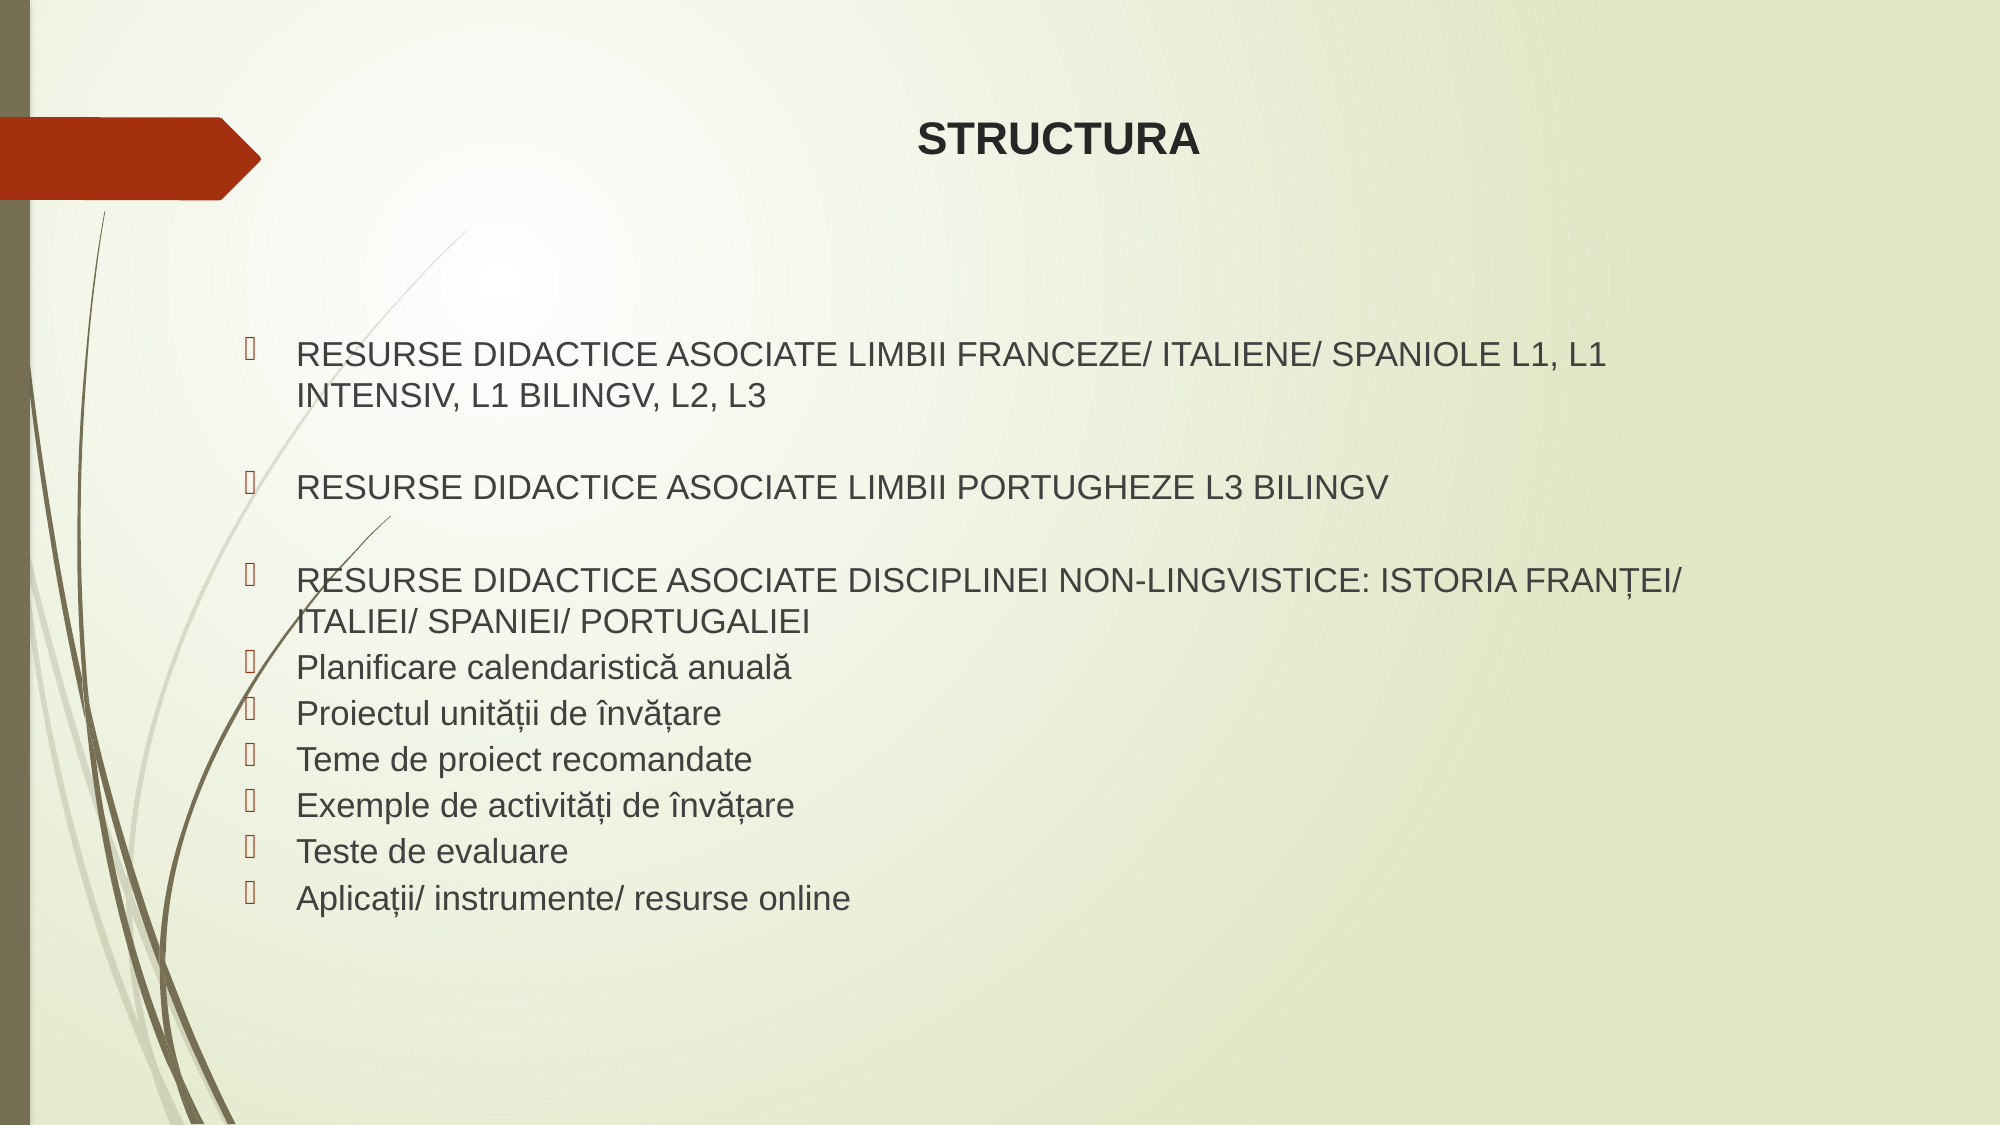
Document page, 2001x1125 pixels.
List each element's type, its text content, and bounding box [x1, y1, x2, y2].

list RESURSE DIDACTICE ASOCIATE LIMBII FRANCEZE/ ITALIENE/ SPANIOLE L1, L1 INTENSIV, L1 BILINGV, L2, L3 RESURSE DIDACTICE ASOCIATE LIMBII PORTUGHEZE L3 BILINGV RESURSE DIDACTICE ASOCIATE DISCIPLINEI NON-LINGVISTICE: ISTORIA FRANȚEI/ ITALIEI/ SPANIEI/ PORTUGALIEI Planificare calendaristică anuală Proiectul unității de învățare Teme de proiect recomandate Exemple de activități de învățare Teste de evaluare Aplicații/ instrumente/ resurse online [229, 324, 1722, 1049]
title STRUCTURA [328, 100, 1791, 226]
